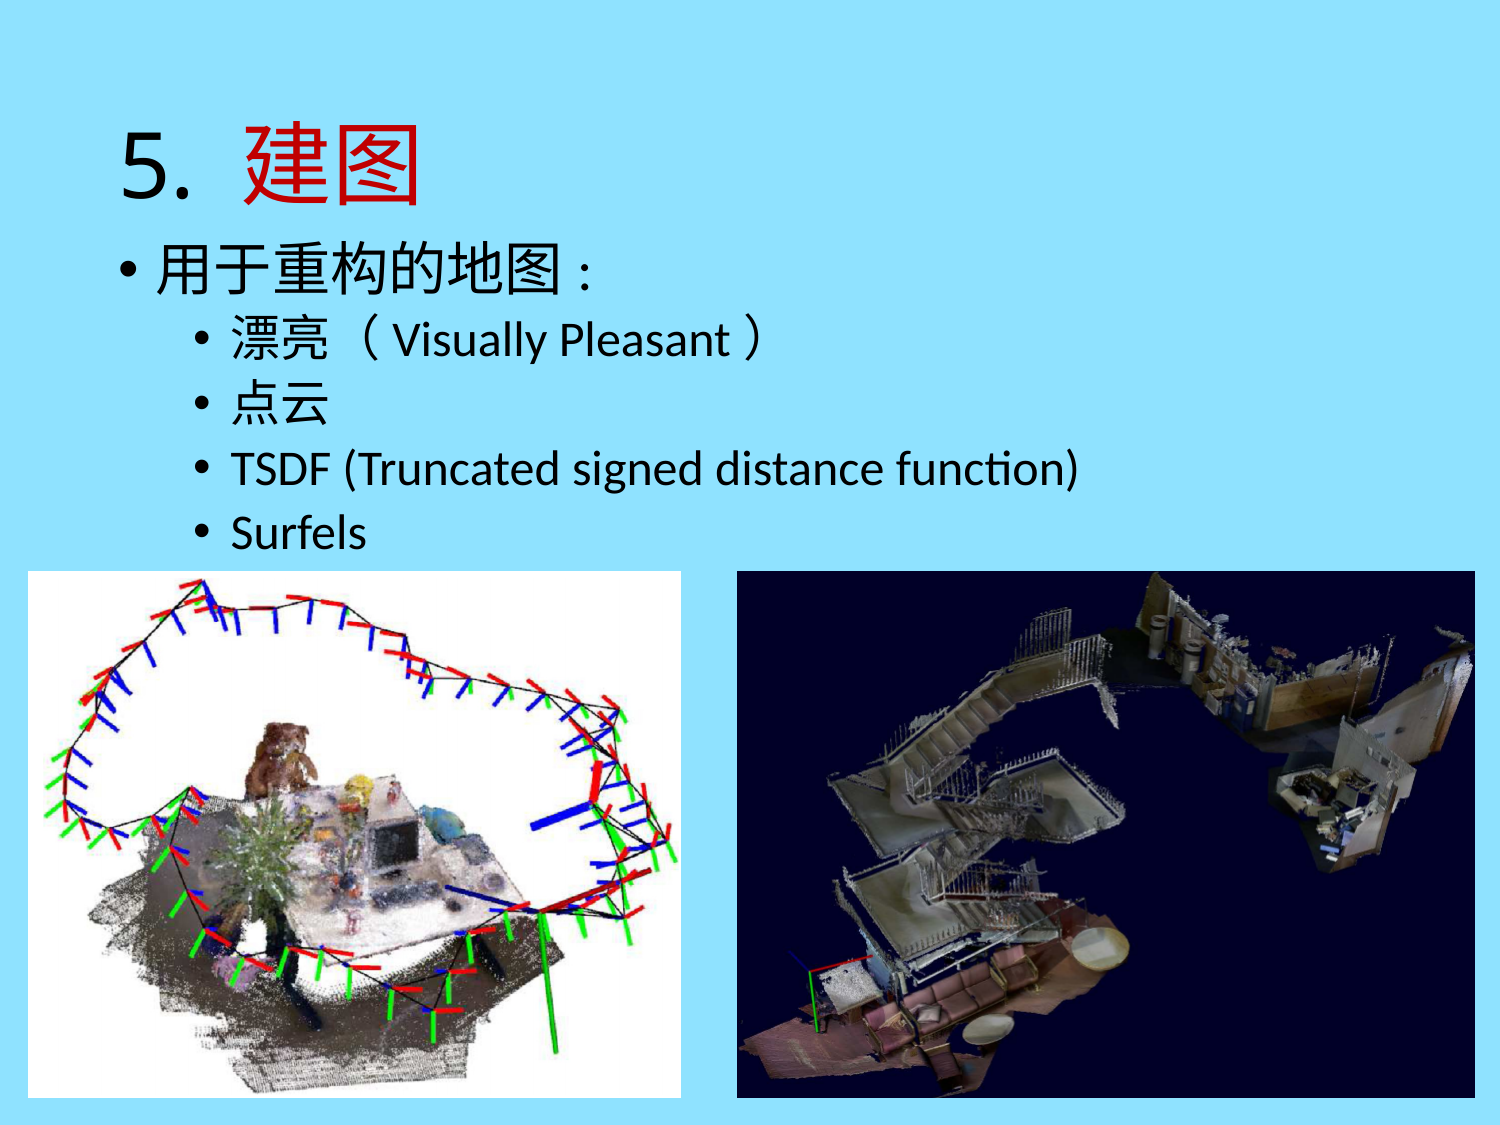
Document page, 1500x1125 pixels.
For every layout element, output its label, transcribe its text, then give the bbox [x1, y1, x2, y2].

picture [28, 571, 681, 1098]
title 5. 建图 [103, 59, 1397, 232]
list 用于重构的地图: 漂亮（Visually Pleasant） 点云 TSDF (Truncated signed distance function) Surfels [103, 232, 1397, 947]
picture [737, 571, 1475, 1098]
